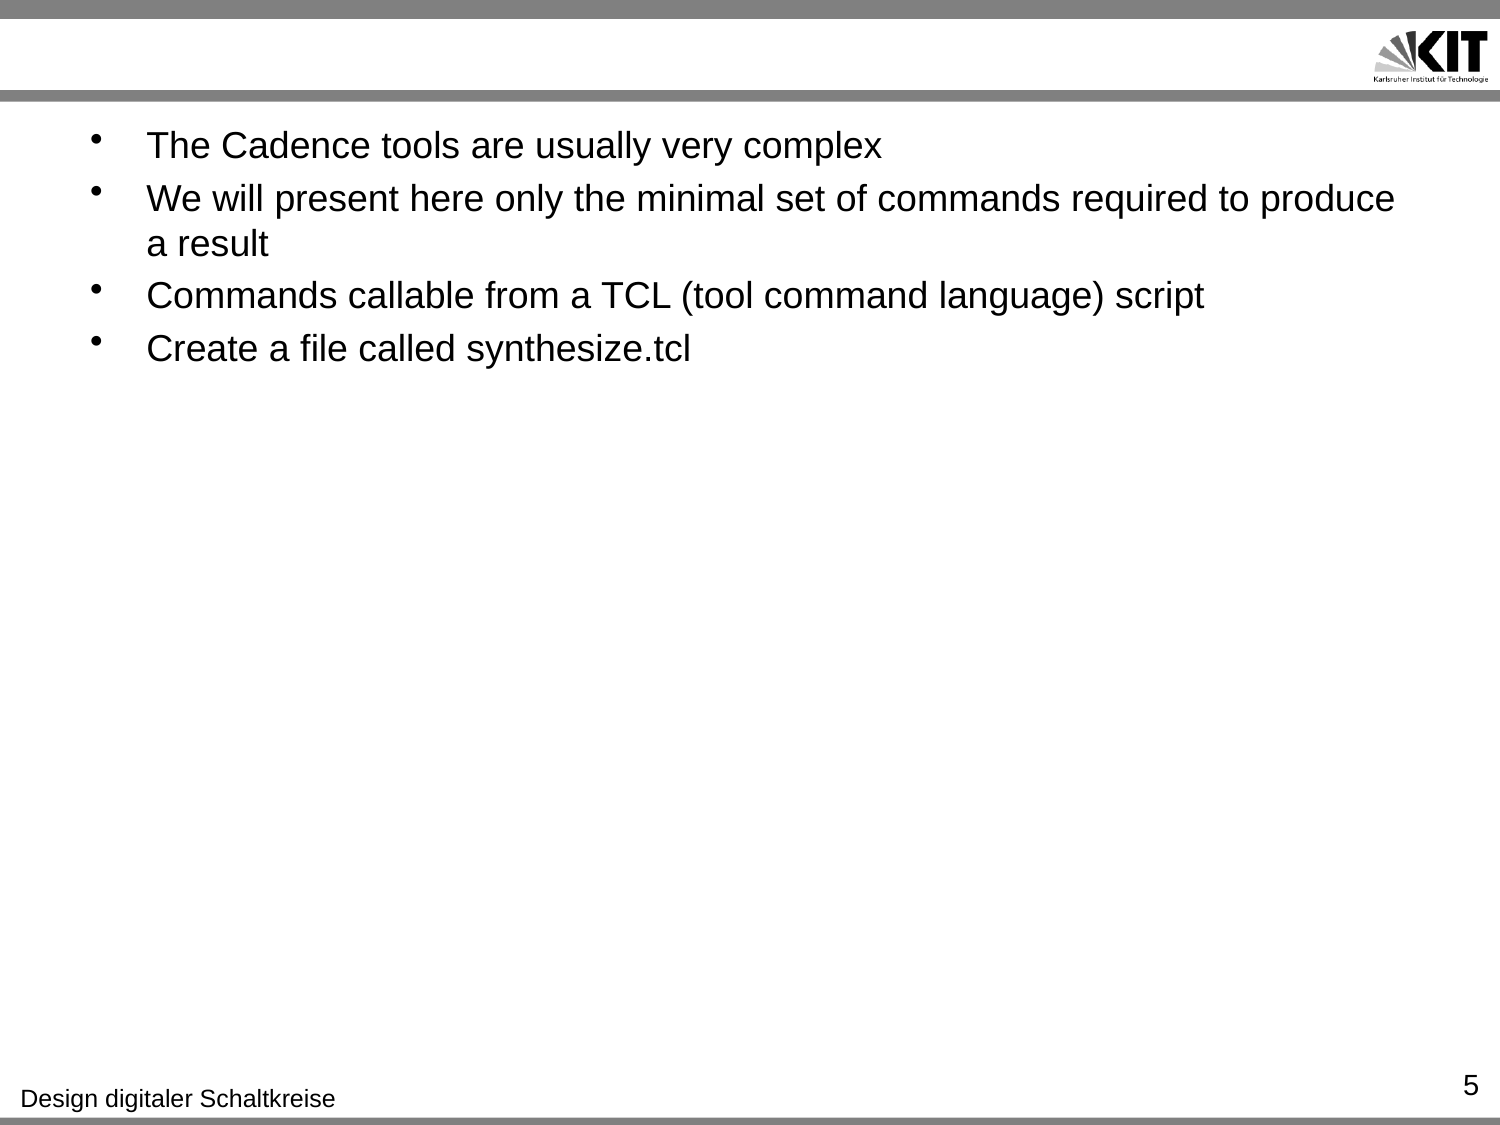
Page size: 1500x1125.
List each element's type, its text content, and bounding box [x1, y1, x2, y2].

slide_number 5 [1364, 1058, 1495, 1094]
picture [1374, 31, 1488, 83]
list The Cadence tools are usually very complex We will present here only the minimal set of commands required to produce a result Commands callable from a TCL (tool command language) script Create a file called synthesize.tcl [75, 113, 1425, 413]
